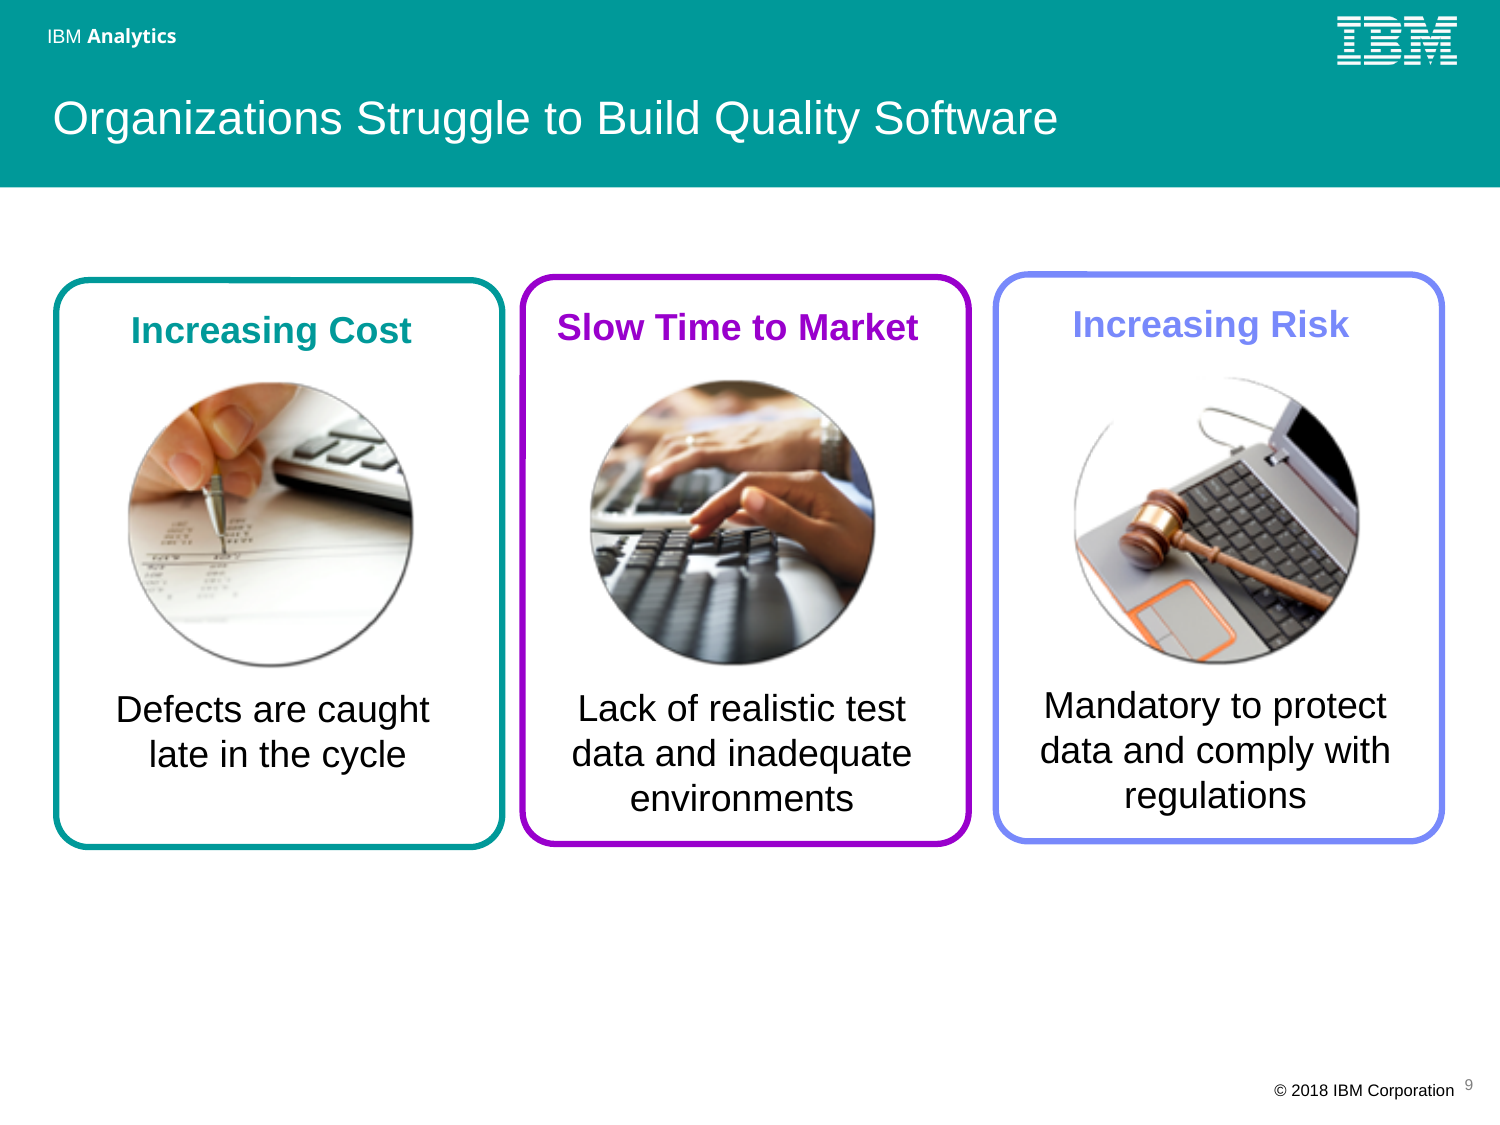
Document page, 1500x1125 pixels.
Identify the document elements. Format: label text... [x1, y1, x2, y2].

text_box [995, 274, 1442, 842]
list Organizations Struggle to Build Quality Software [37, 63, 1463, 175]
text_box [522, 276, 969, 844]
text_box Defects are caught late in the cycle [69, 678, 487, 783]
picture [122, 374, 423, 675]
text_box [56, 280, 503, 848]
